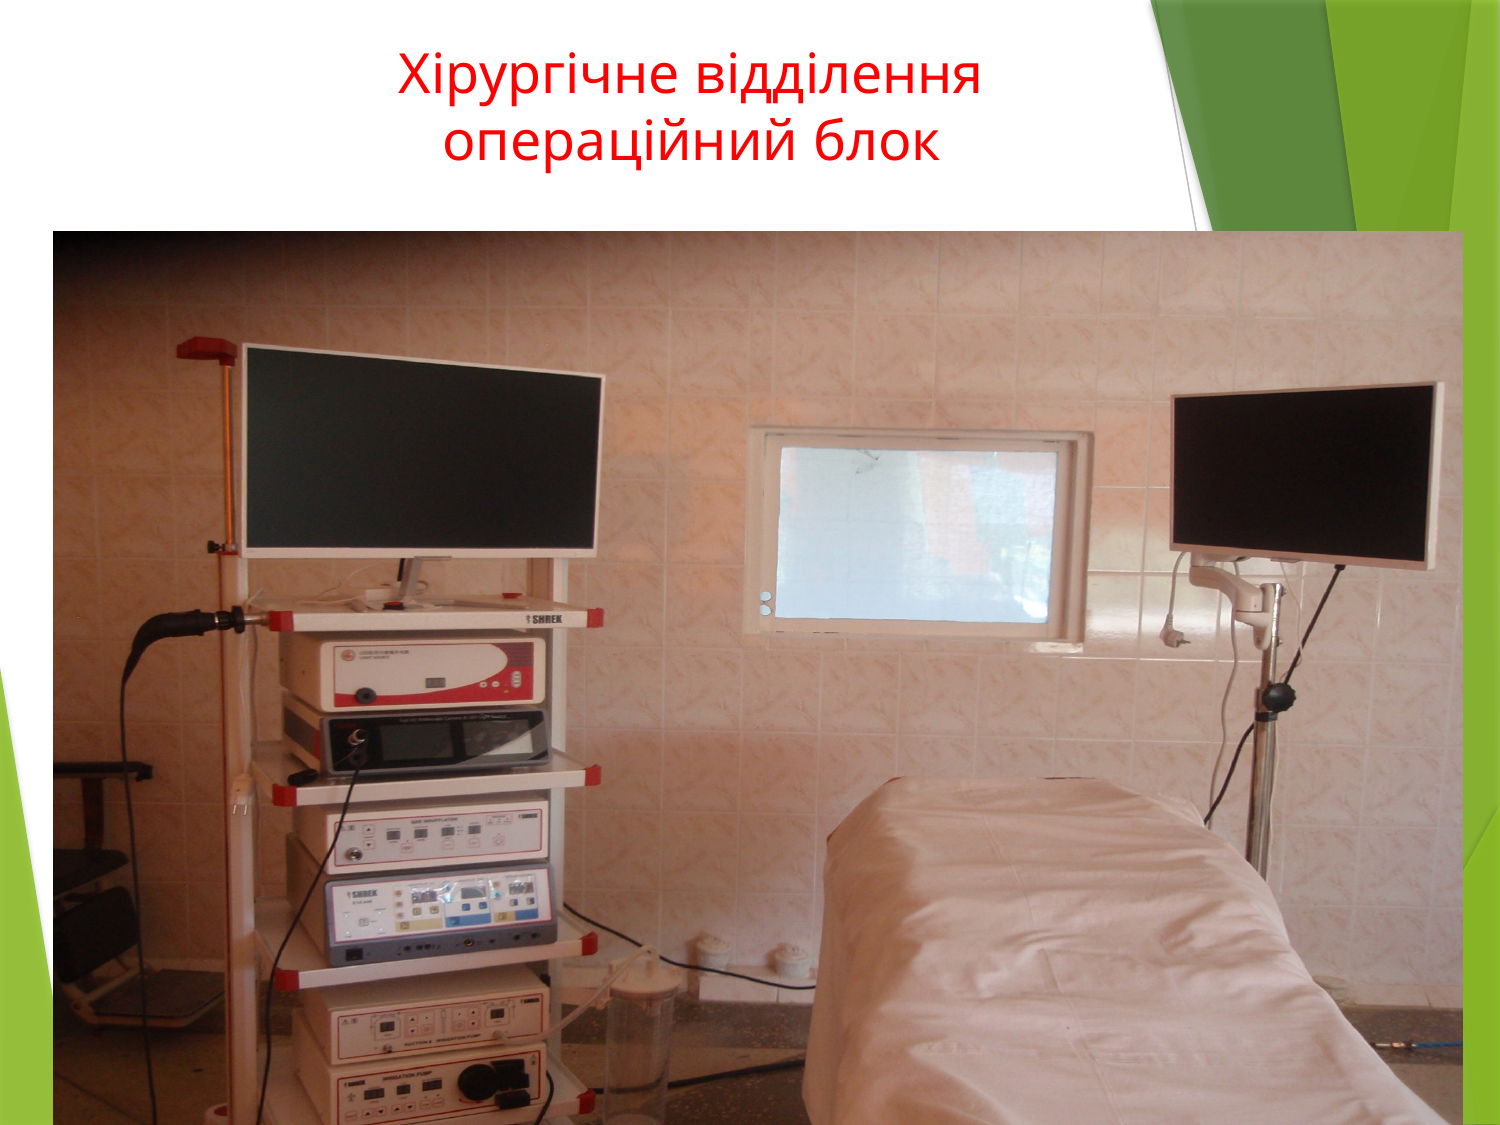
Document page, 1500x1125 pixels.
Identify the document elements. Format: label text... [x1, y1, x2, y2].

title Хірургічне відділення операційний блок [171, 30, 1213, 180]
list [52, 231, 1464, 1125]
